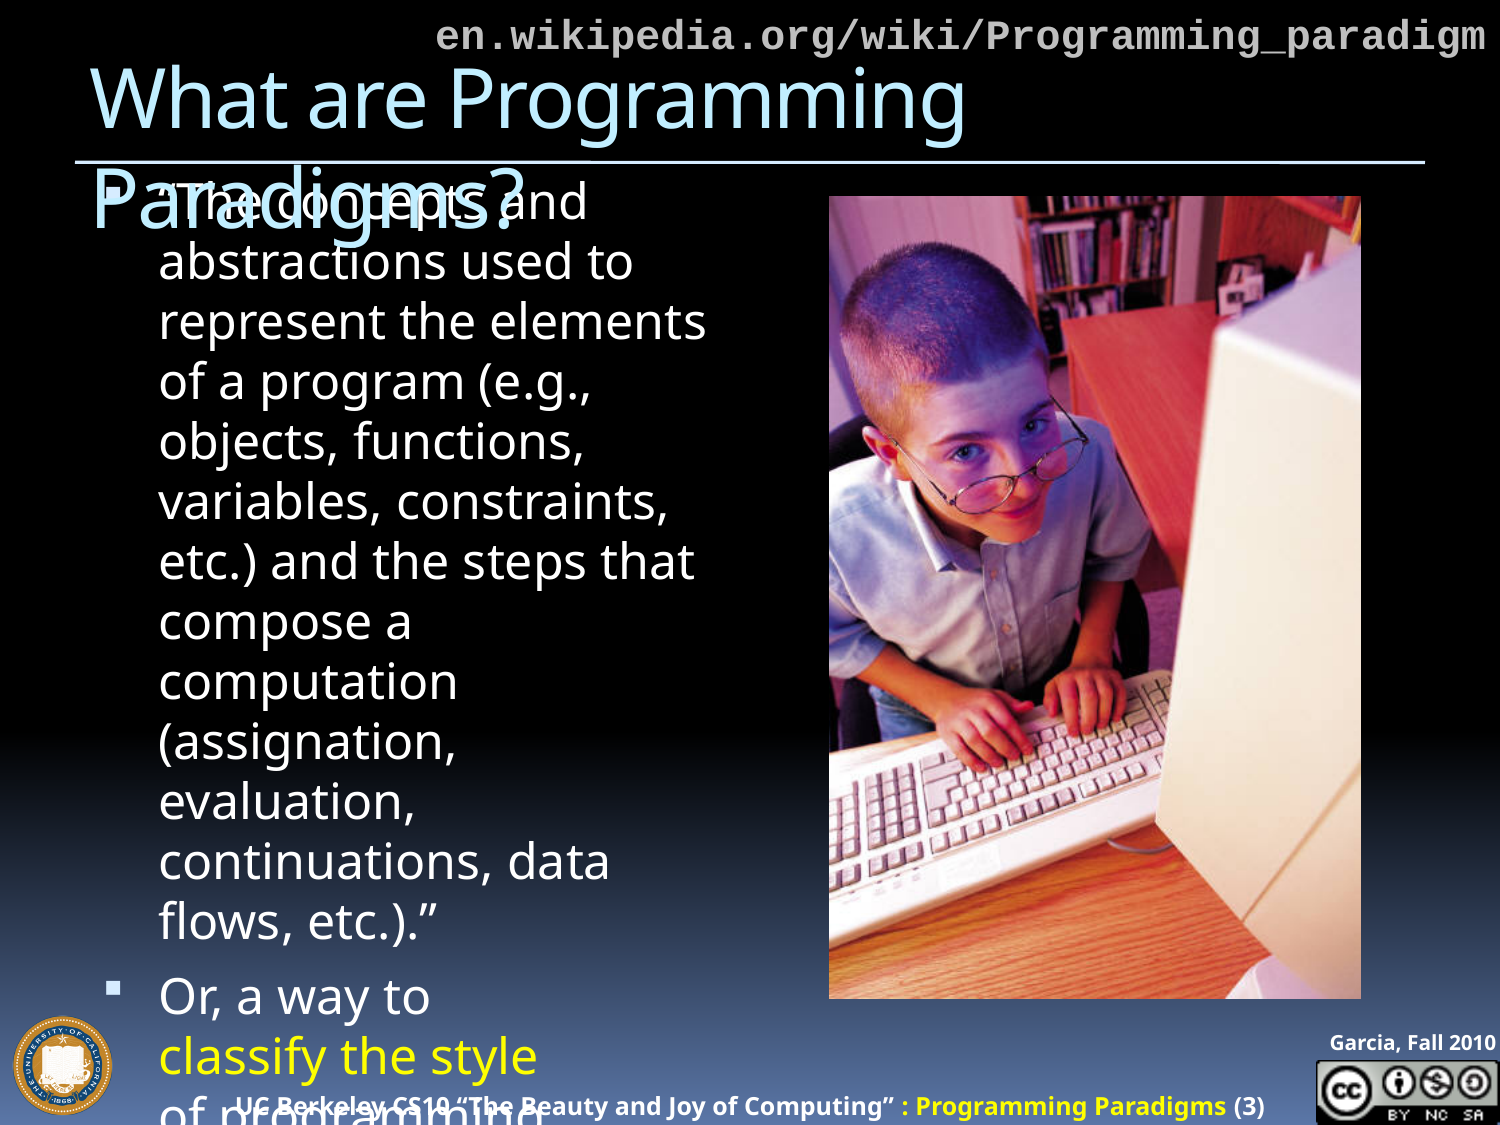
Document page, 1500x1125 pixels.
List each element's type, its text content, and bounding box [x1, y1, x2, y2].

text_box en.wikipedia.org/wiki/Programming_paradigm [149, 0, 1500, 65]
picture [12, 1015, 113, 1116]
title What are Programming Paradigms? [75, 37, 1425, 163]
list “The concepts and abstractions used to represent the elements of a program (e.g., objects, functions, variables, constraints, etc.) and the steps that compose a computation (assignation, evaluation, continuations, data flows, etc.).” Or, a way to classify the style of programming. [75, 163, 739, 1034]
picture [1316, 1060, 1500, 1125]
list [789, 196, 1401, 999]
